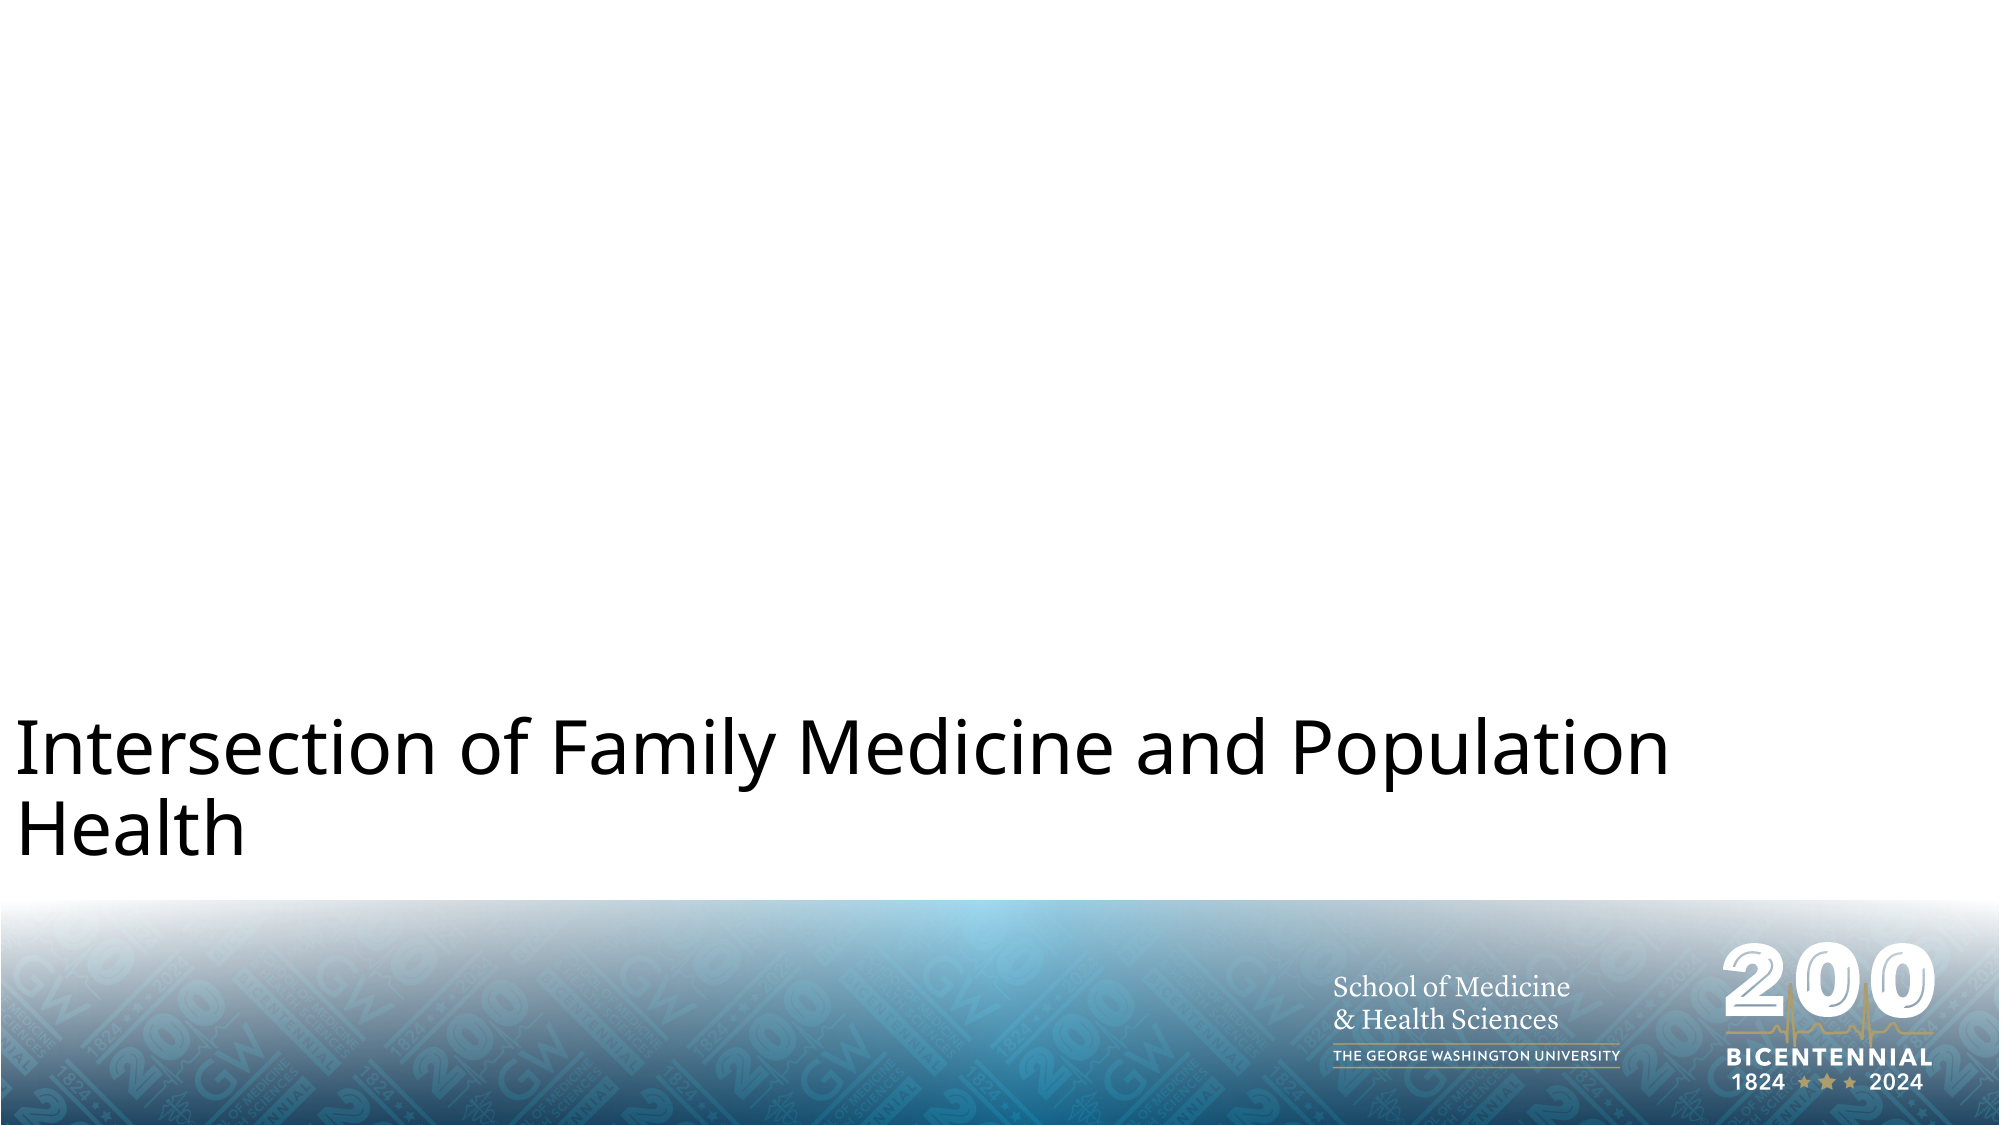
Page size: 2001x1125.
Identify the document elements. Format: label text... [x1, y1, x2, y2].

picture [1, 0, 1999, 1125]
title Intersection of Family Medicine and Population Health [0, 681, 1725, 900]
